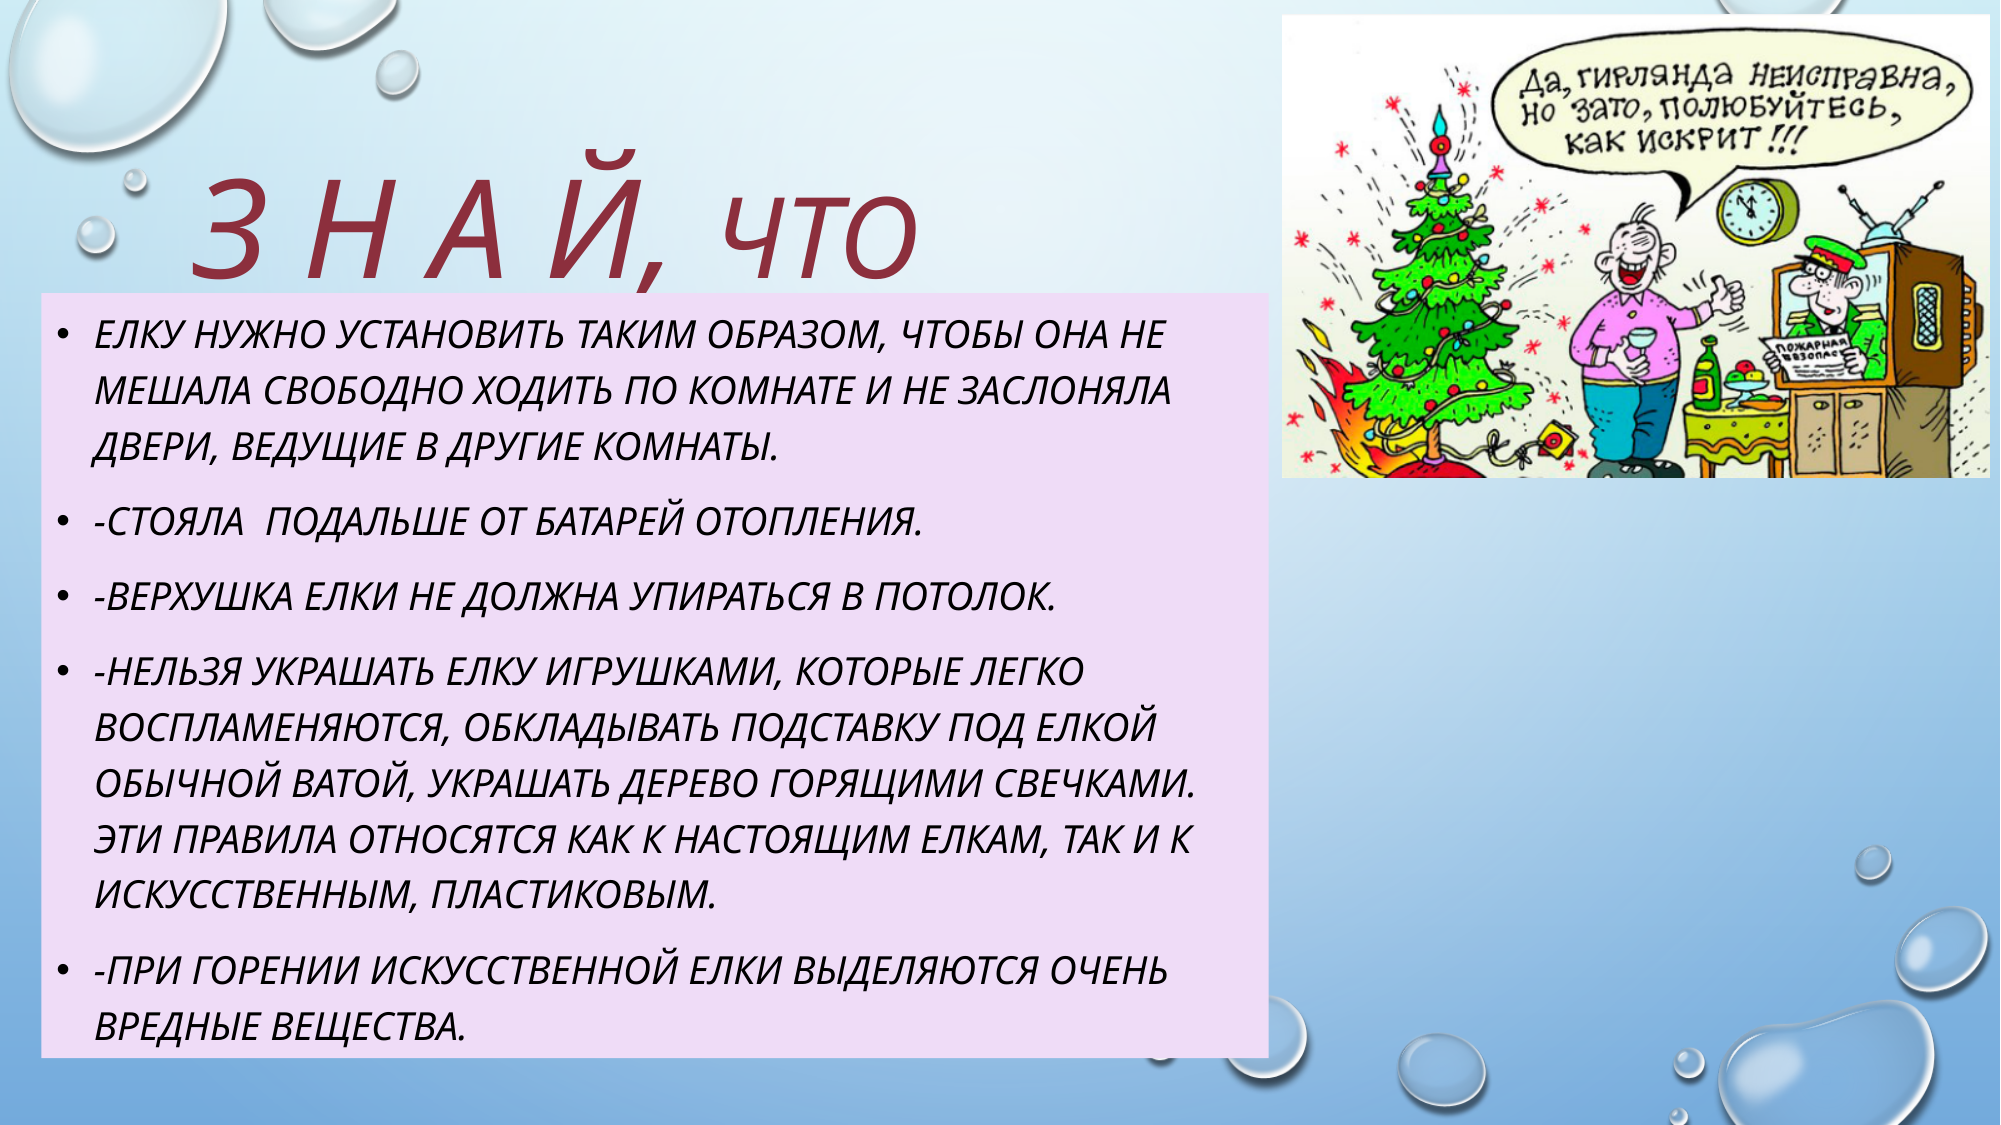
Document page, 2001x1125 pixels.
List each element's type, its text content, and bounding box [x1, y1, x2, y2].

list Елку нужно установить таким образом, чтобы она не мешала свободно ходить по комнате и не заслоняла двери, ведущие в другие комнаты. -Стояла подальше от батарей отопления. -Верхушка елки не должна упираться в потолок. -Нельзя украшать елку игрушками, которые легко воспламеняются, обкладывать подставку под елкой обычной ватой, украшать дерево горящими свечками. Эти правила относятся как к настоящим елкам, так и к искусственным, пластиковым. -При горении искусственной елки выделяются очень вредные вещества. [41, 293, 1269, 1059]
title З Н А Й, что [149, 101, 964, 293]
picture [0, 0, 2000, 1125]
